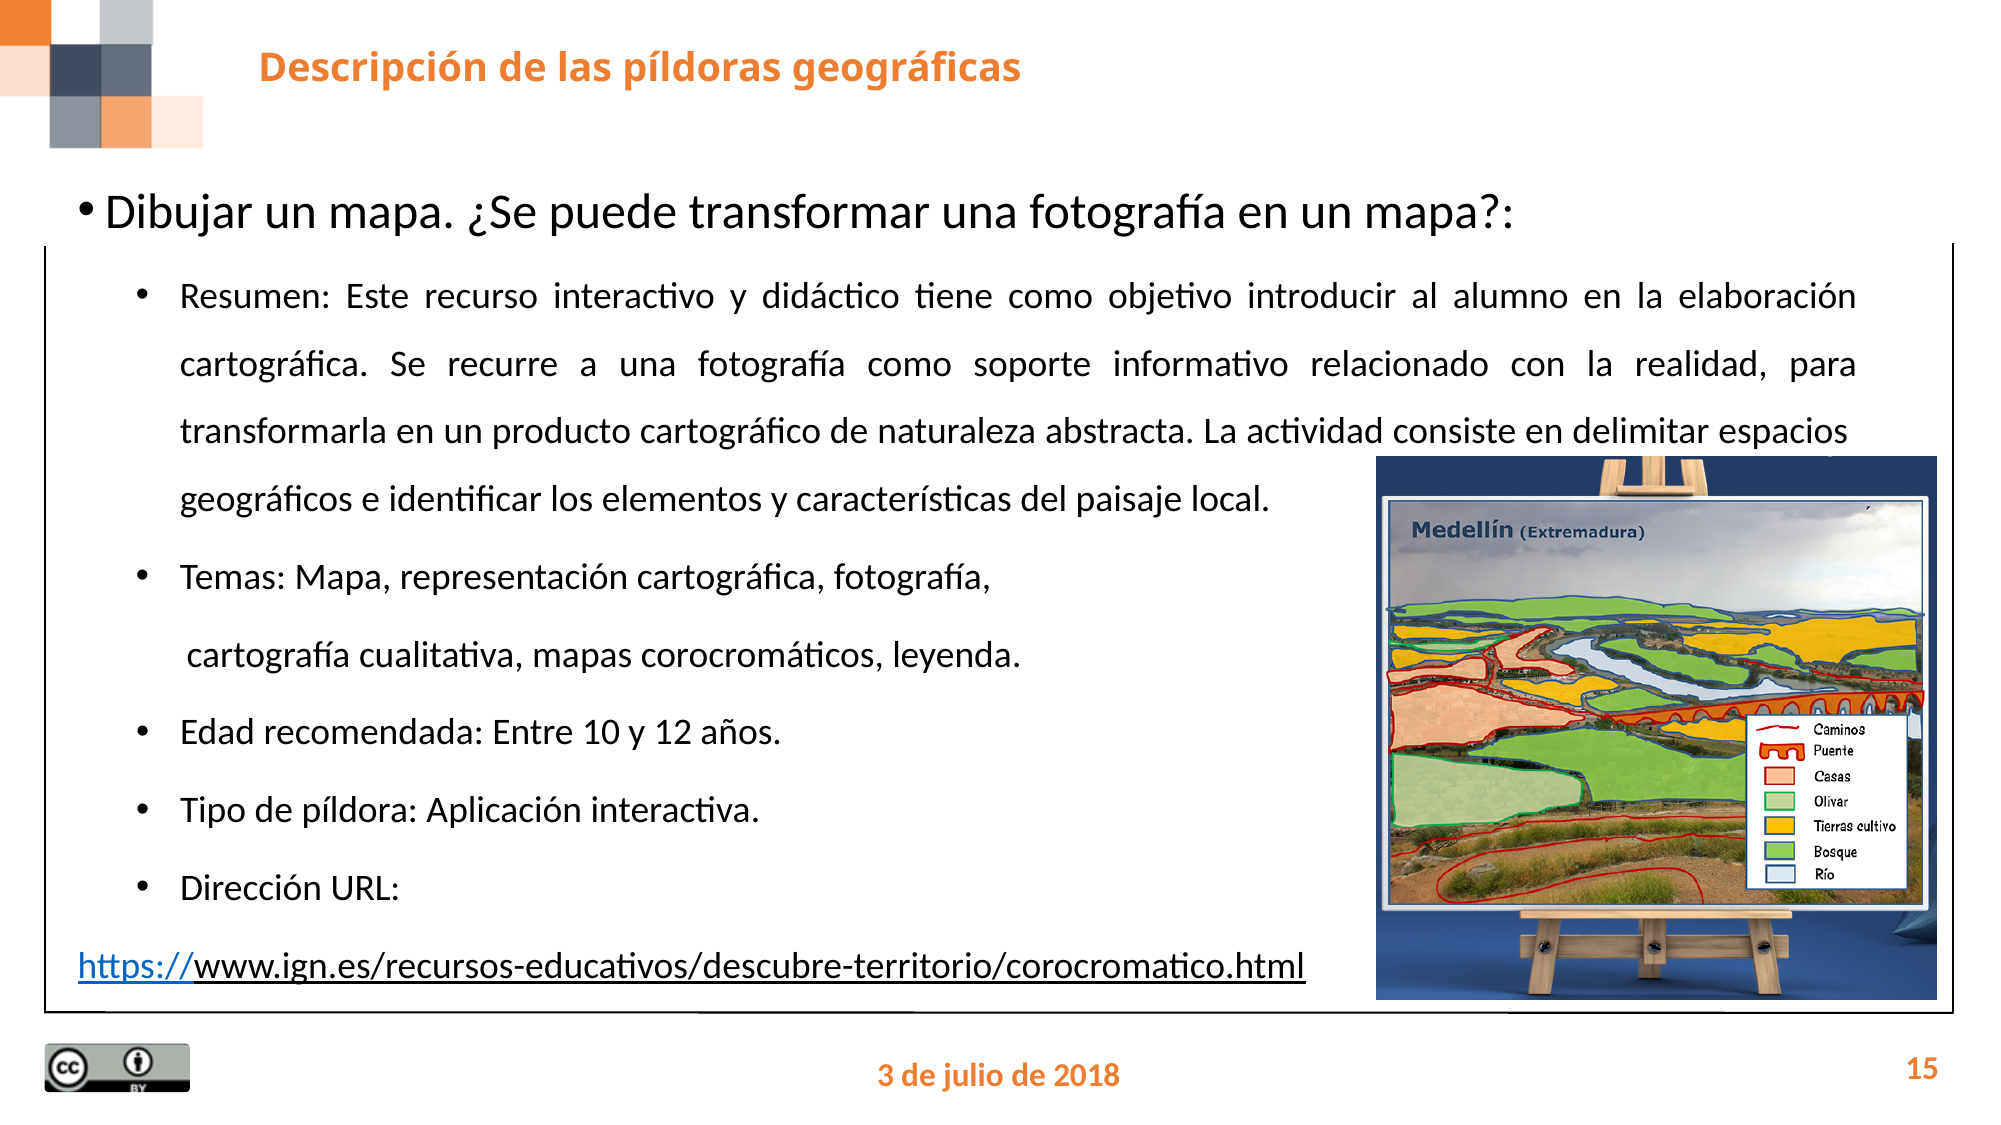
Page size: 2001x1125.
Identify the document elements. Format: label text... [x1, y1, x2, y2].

list Dibujar un mapa. ¿Se puede transformar una fotografía en un mapa?: Resumen: Este recurso interactivo y didáctico tiene como objetivo introducir al alumno en la elaboración cartográfica. Se recurre a una fotografía como soporte informativo relacionado con la realidad, para transformarla en un producto cartográfico de naturaleza abstracta. La actividad consiste en delimitar espacios geográficos e identificar los elementos y características del paisaje local. Temas: Mapa, representación cartográfica, fotografía, cartografía cualitativa, mapas corocromáticos, leyenda. Edad recomendada: Entre 10 y 12 años. Tipo de píldora: Aplicación interactiva. Dirección URL: https://www.ign.es/recursos-educativos/descubre-territorio/corocromatico.html [62, 141, 1874, 942]
picture [44, 1043, 190, 1093]
picture [1376, 456, 1937, 1000]
title Descripción de las píldoras geográficas [243, 39, 1936, 98]
picture [0, 0, 208, 172]
